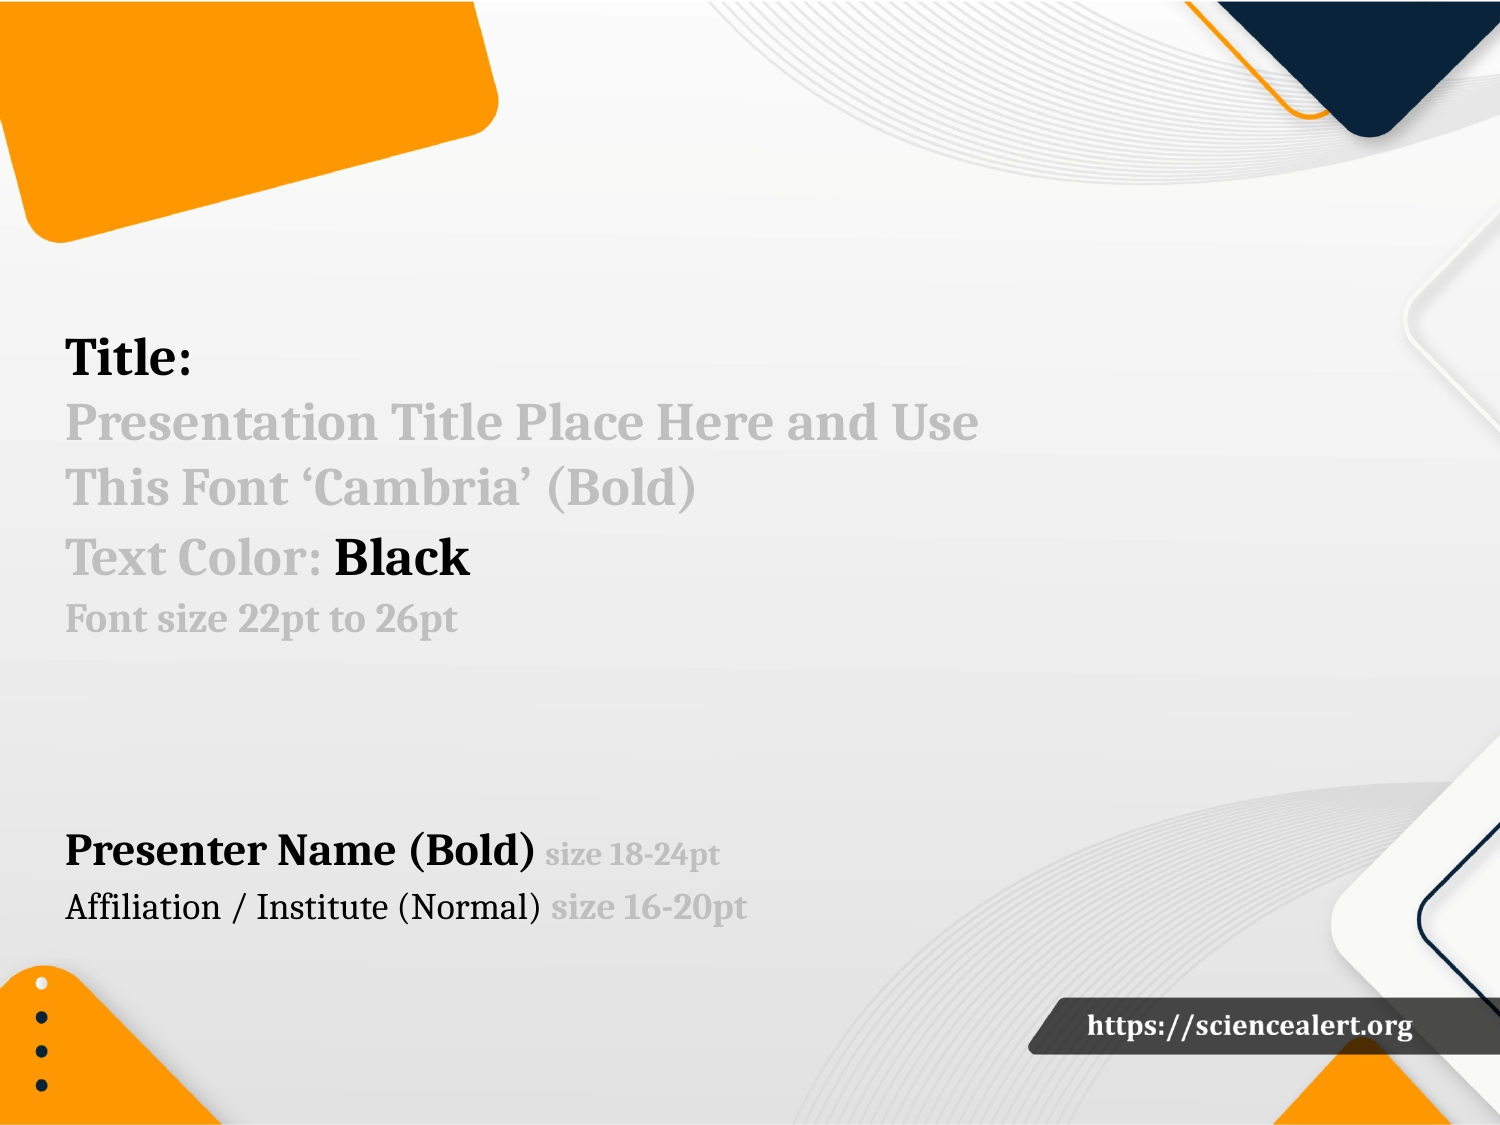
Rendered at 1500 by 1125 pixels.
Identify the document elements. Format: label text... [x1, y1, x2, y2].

picture [0, 0, 1500, 1125]
text_box Presenter Name (Bold) size 18-24pt Affiliation / Institute (Normal) size 16-20pt [50, 812, 825, 1100]
text_box Title: Presentation Title Place Here and Use This Font ‘Cambria’ (Bold) Text Color: Black Font size 22pt to 26pt [50, 212, 1050, 750]
